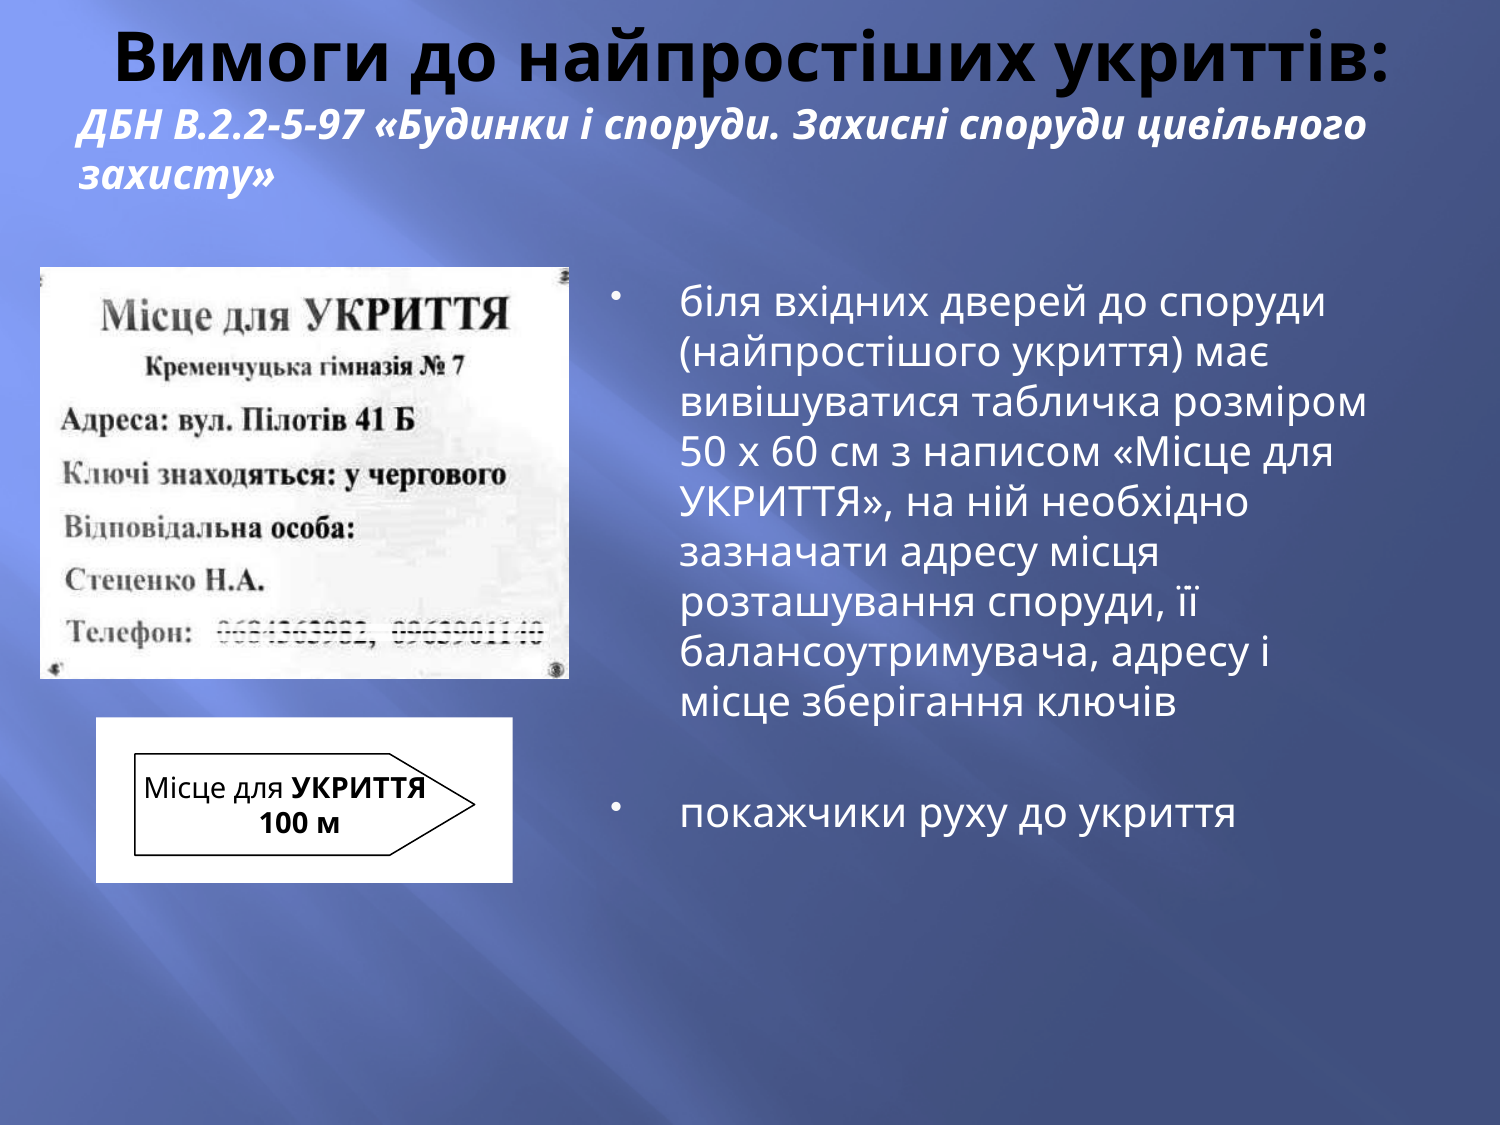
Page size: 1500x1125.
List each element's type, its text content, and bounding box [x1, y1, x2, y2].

text_box [94, 720, 515, 885]
text_box [134, 753, 402, 761]
list ДБН В.2.2-5-97 «Будинки і споруди. Захисні споруди цивільного захисту» [41, 90, 1459, 178]
text_box біля вхідних дверей до споруди (найпростішого укриття) має вивішуватися табличка розміром 50 х 60 см з написом «Місце для УКРИТТЯ», на ній необхідно зазначати адресу місця розташування споруди, її балансоутримувача, адресу і місце зберігання ключів покажчики руху до укриття [574, 267, 1402, 834]
text_box [134, 847, 404, 856]
text_box Місце для УКРИТТЯ 100 м [128, 761, 472, 847]
title Вимоги до найпростіших укриттів: [76, 0, 1427, 90]
picture [40, 266, 569, 679]
